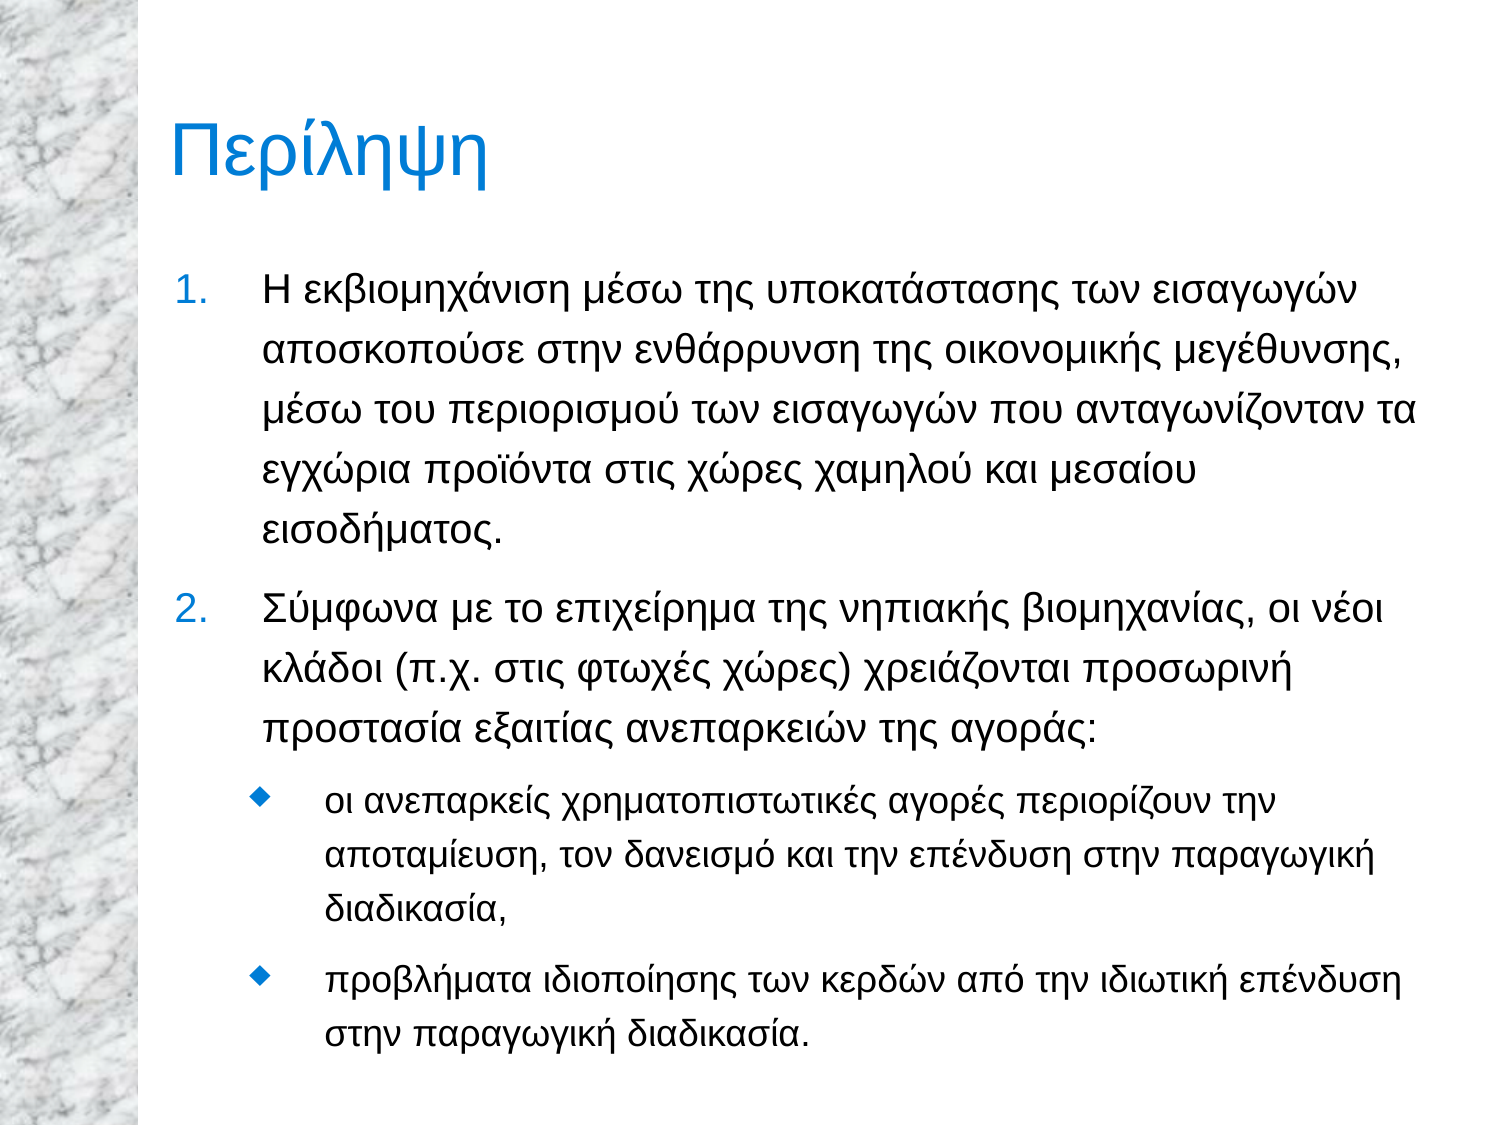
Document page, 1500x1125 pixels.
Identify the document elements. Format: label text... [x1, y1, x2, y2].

title Περίληψη [153, 47, 1444, 244]
list Η εκβιομηχάνιση μέσω της υποκατάστασης των εισαγωγών αποσκοπούσε στην ενθάρρυνση της οικονομικής μεγέθυνσης, μέσω του περιορισμού των εισαγωγών που ανταγωνίζονταν τα εγχώρια προϊόντα στις χώρες χαμηλού και μεσαίου εισοδήματος. Σύμφωνα με το επιχείρημα της νηπιακής βιομηχανίας, οι νέοι κλάδοι (π.χ. στις φτωχές χώρες) χρειάζονται προσωρινή προστασία εξαιτίας ανεπαρκειών της αγοράς: οι ανεπαρκείς χρηματοπιστωτικές αγορές περιορίζουν την αποταμίευση, τον δανεισμό και την επένδυση στην παραγωγική διαδικασία, προβλήματα ιδιοποίησης των κερδών από την ιδιωτική επένδυση στην παραγωγική διαδικασία. [158, 242, 1446, 1125]
text_box [0, 0, 138, 1125]
